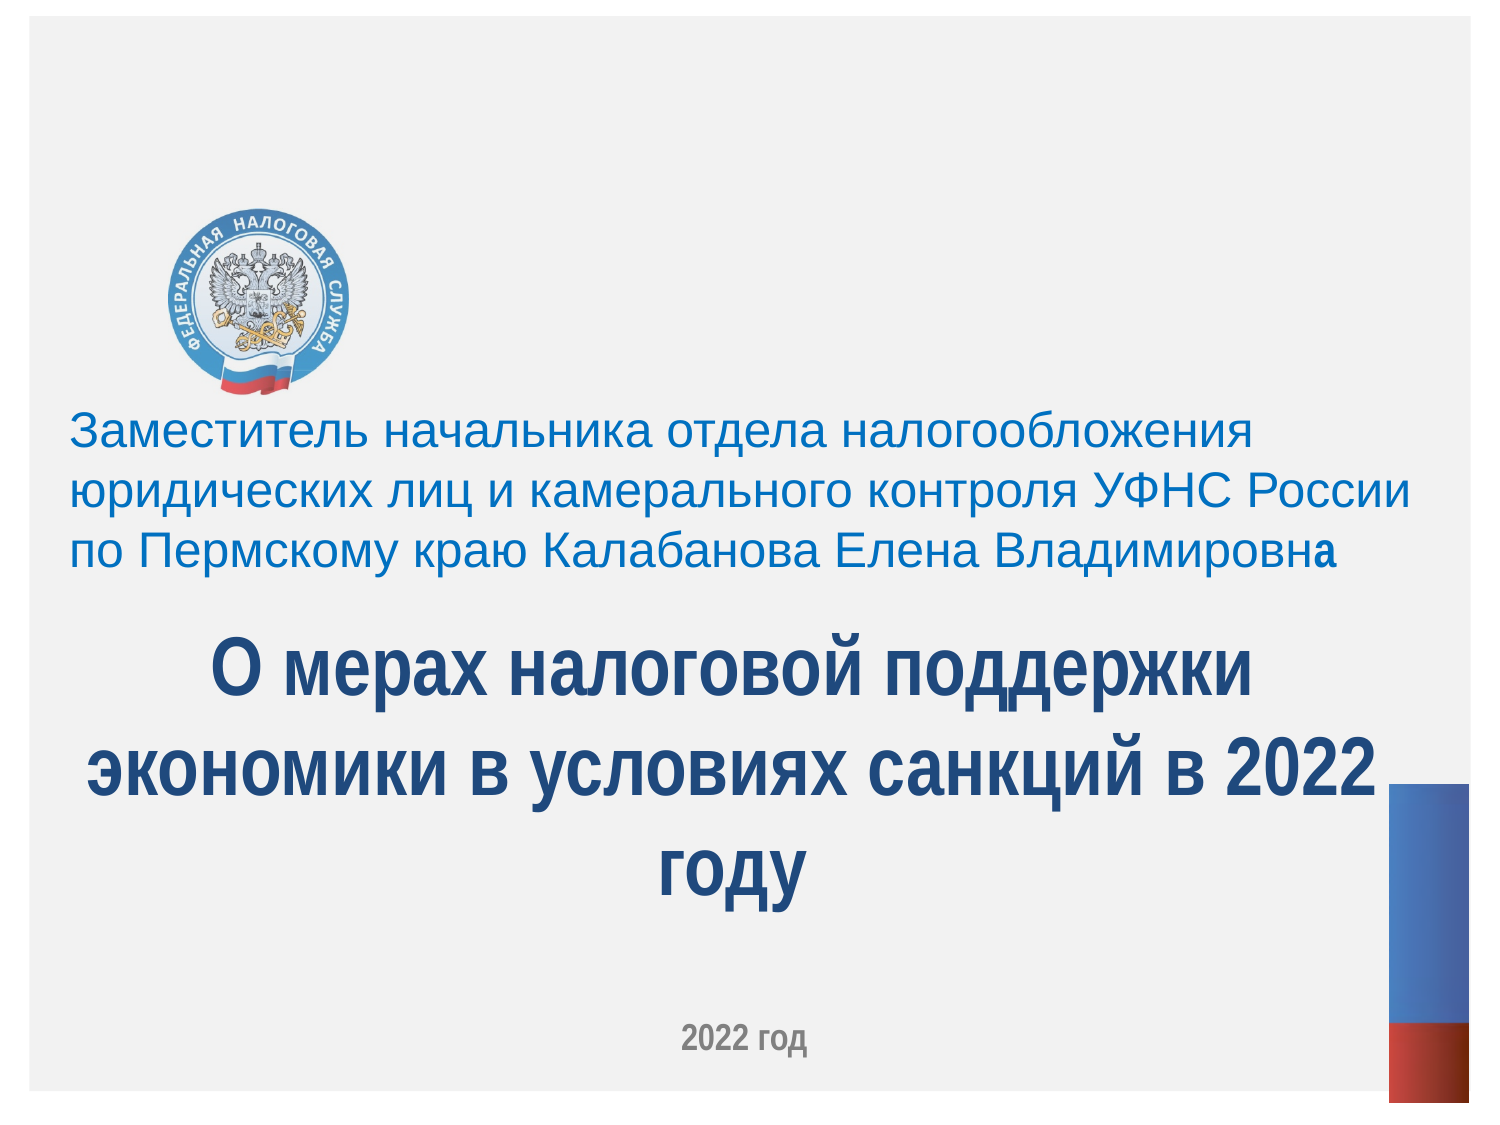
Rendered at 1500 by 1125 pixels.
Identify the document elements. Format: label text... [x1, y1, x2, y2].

picture [1389, 784, 1470, 1104]
picture [168, 207, 349, 398]
text_box О мерах налоговой поддержки экономики в условиях санкций в 2022 году [65, 605, 1400, 919]
text_box 2022 год [88, 1005, 1383, 1066]
text_box Заместитель начальника отдела налогообложения юридических лиц и камерального контроля УФНС России по Пермскому краю Калабанова Елена Владимировна [55, 390, 1469, 585]
text_box [27, 14, 1473, 1093]
